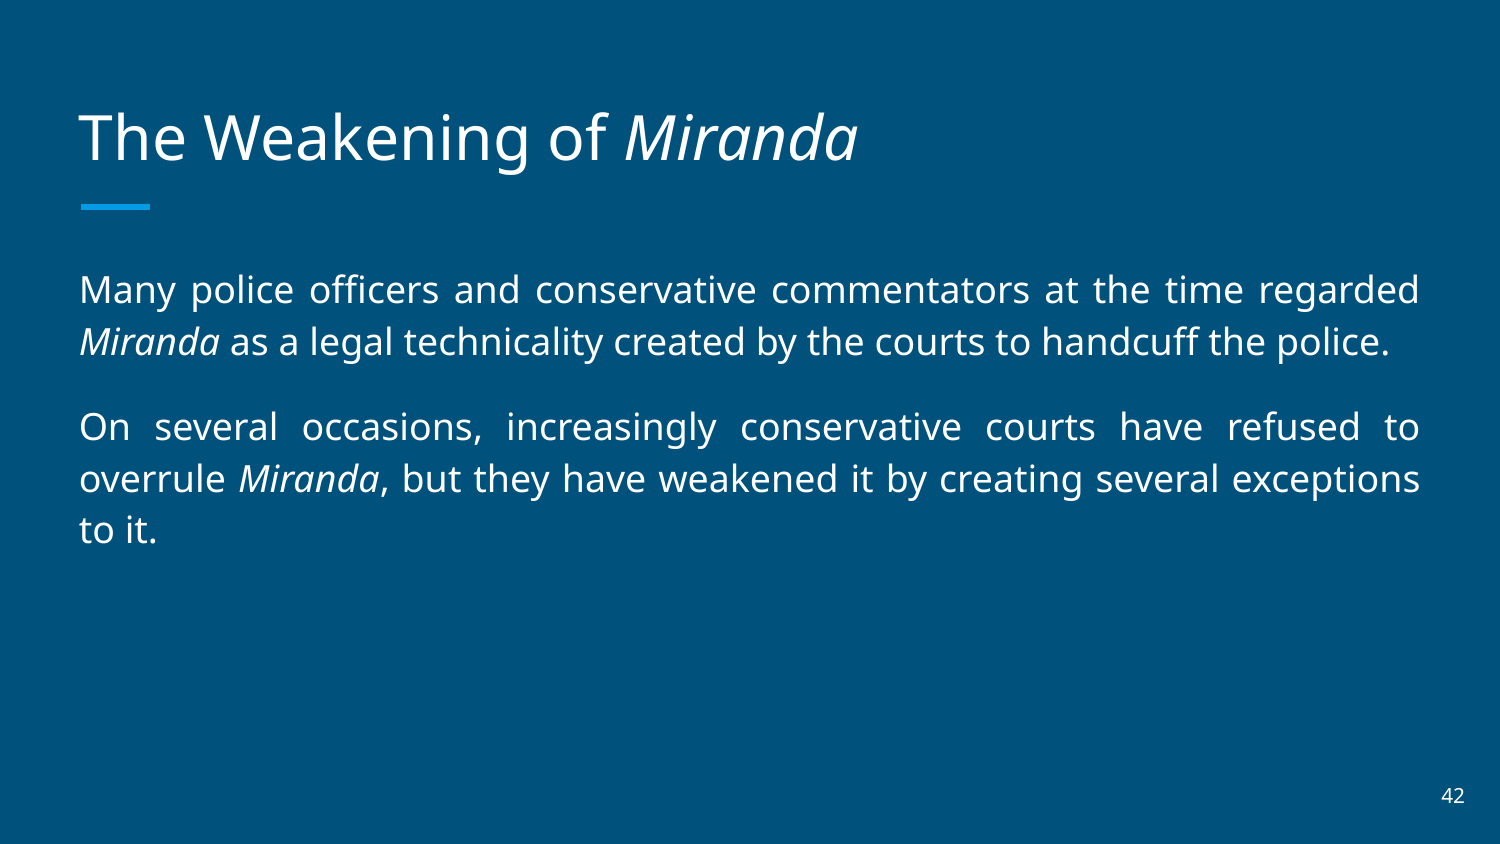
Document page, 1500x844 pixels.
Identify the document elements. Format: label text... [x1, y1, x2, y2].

list Many police officers and conservative commentators at the time regarded Miranda as a legal technicality created by the courts to handcuff the police. On several occasions, increasingly conservative courts have refused to overrule Miranda, but they have weakened it by creating several exceptions to it. [63, 244, 1437, 750]
slide_number ‹#› [1389, 764, 1480, 830]
title The Weakening of Miranda [63, 75, 1437, 188]
